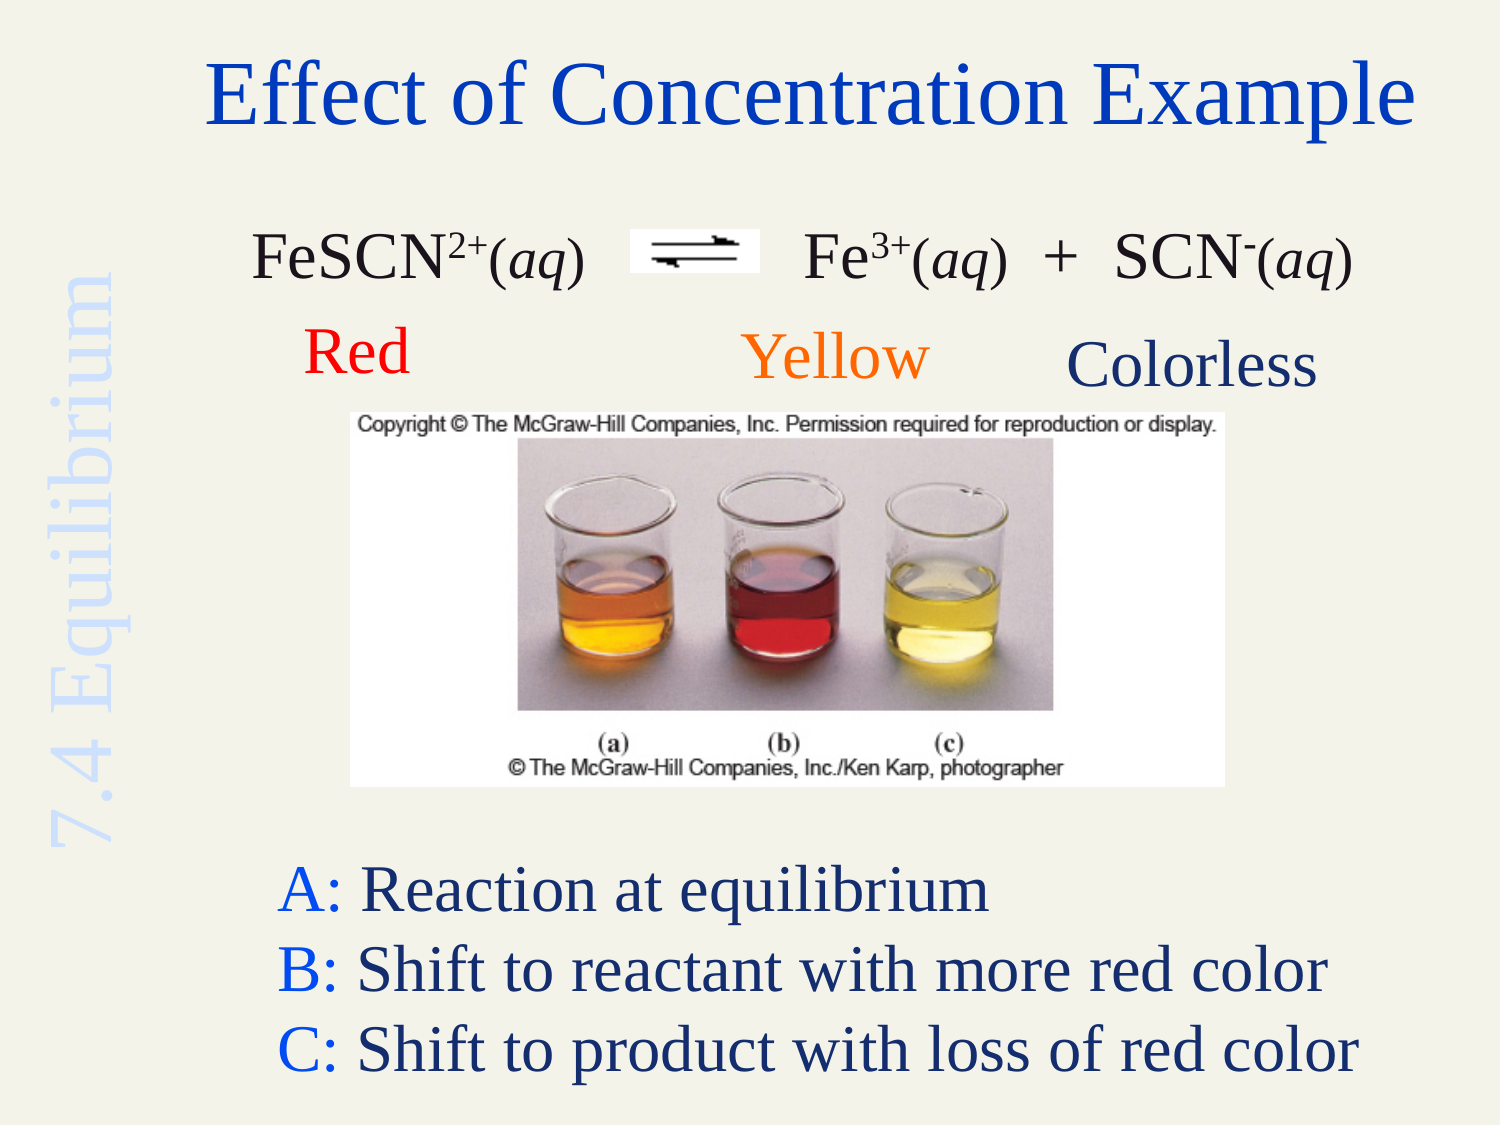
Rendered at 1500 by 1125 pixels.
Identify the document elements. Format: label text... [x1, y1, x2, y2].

text_box A: Reaction at equilibrium B: Shift to reactant with more red color C: Shift to product with loss of red color [262, 837, 1475, 1093]
text_box Red [288, 309, 426, 395]
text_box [187, 203, 1385, 301]
text_box Colorless [1051, 312, 1334, 408]
title Effect of Concentration Example [174, 37, 1450, 138]
text_box 7.4 Equilibrium [0, 125, 150, 1000]
picture [349, 412, 1226, 787]
text_box Yellow [725, 309, 946, 399]
